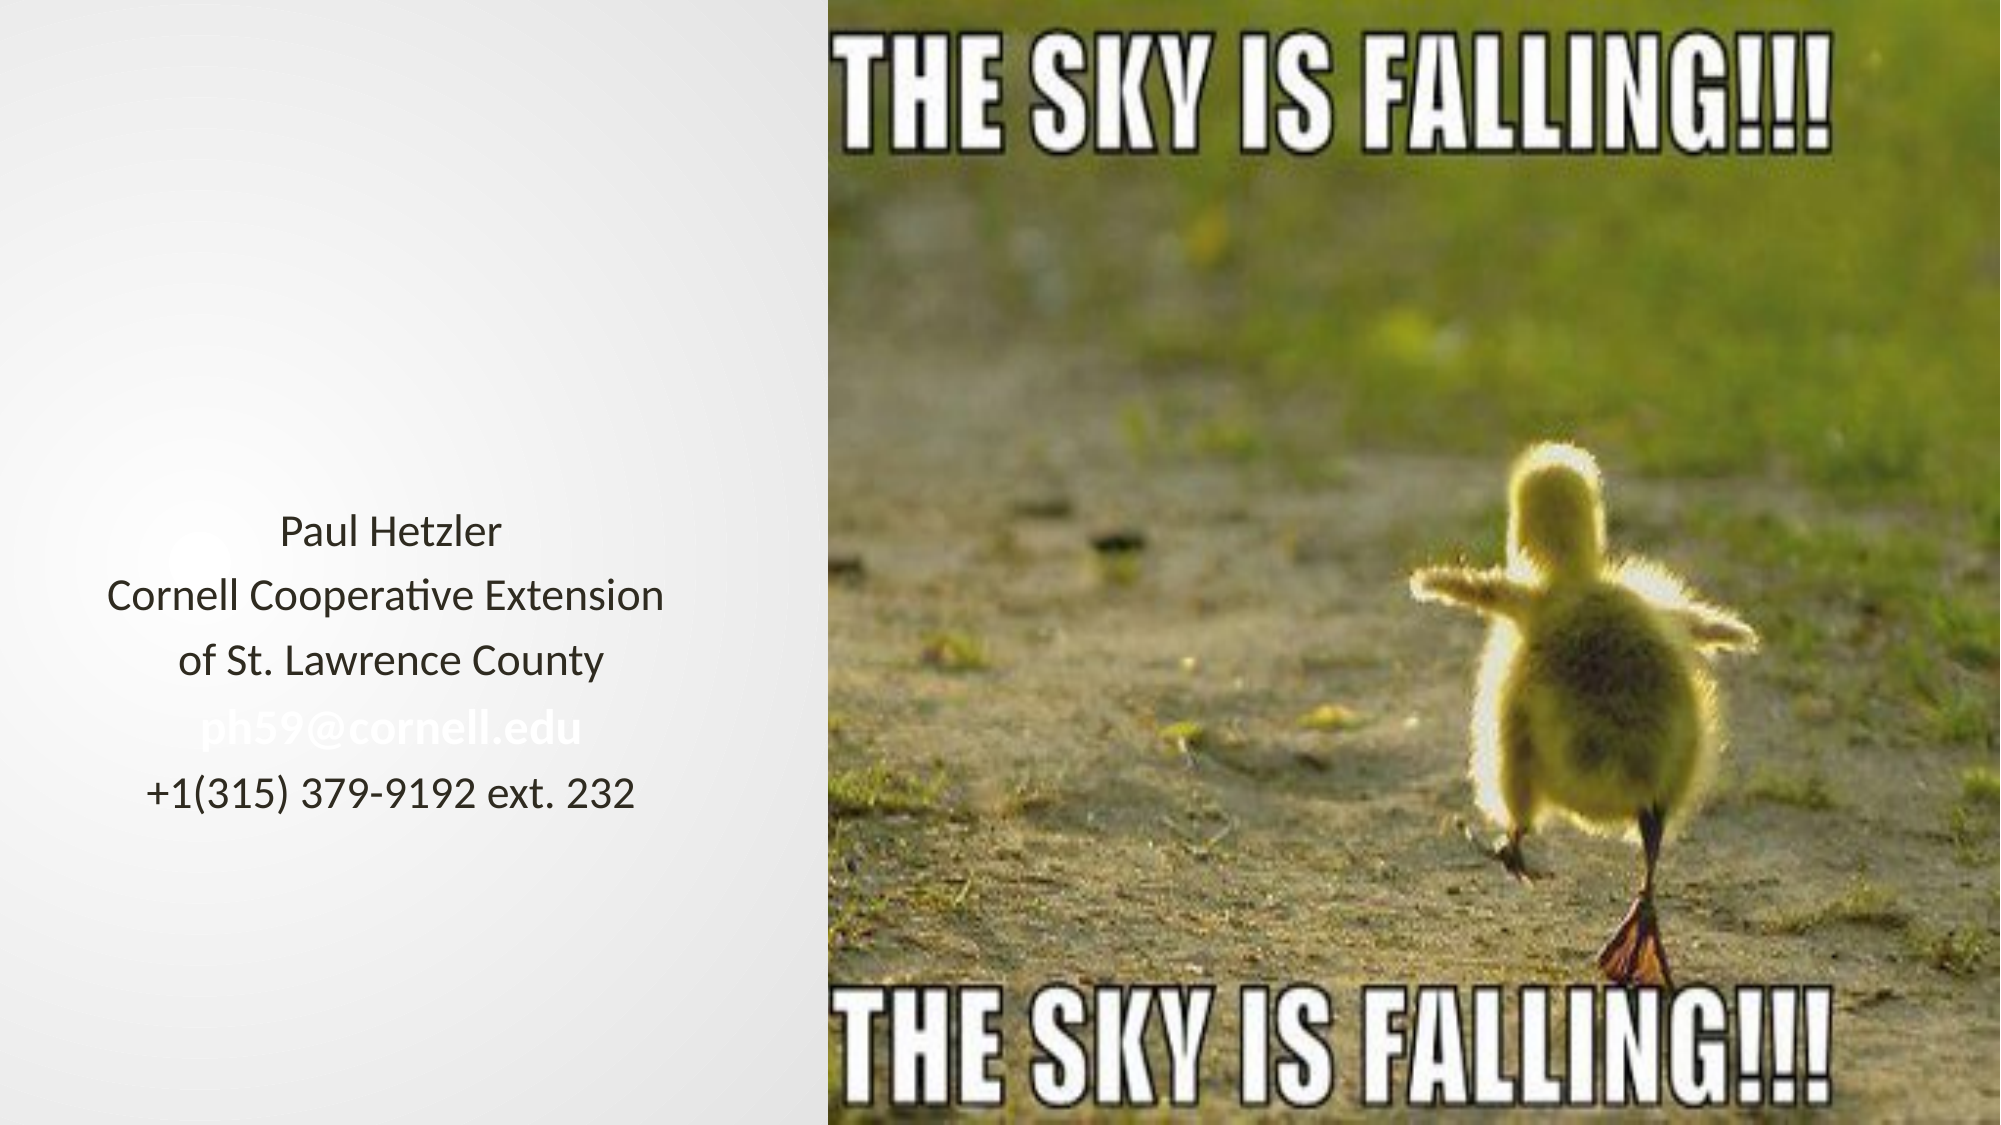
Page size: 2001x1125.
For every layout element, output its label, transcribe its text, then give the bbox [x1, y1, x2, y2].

list Paul Hetzler Cornell Cooperative Extension of St. Lawrence County ph59@cornell.edu +1(315) 379-9192 ext. 232 [0, 301, 783, 1125]
picture [828, 0, 2000, 1125]
